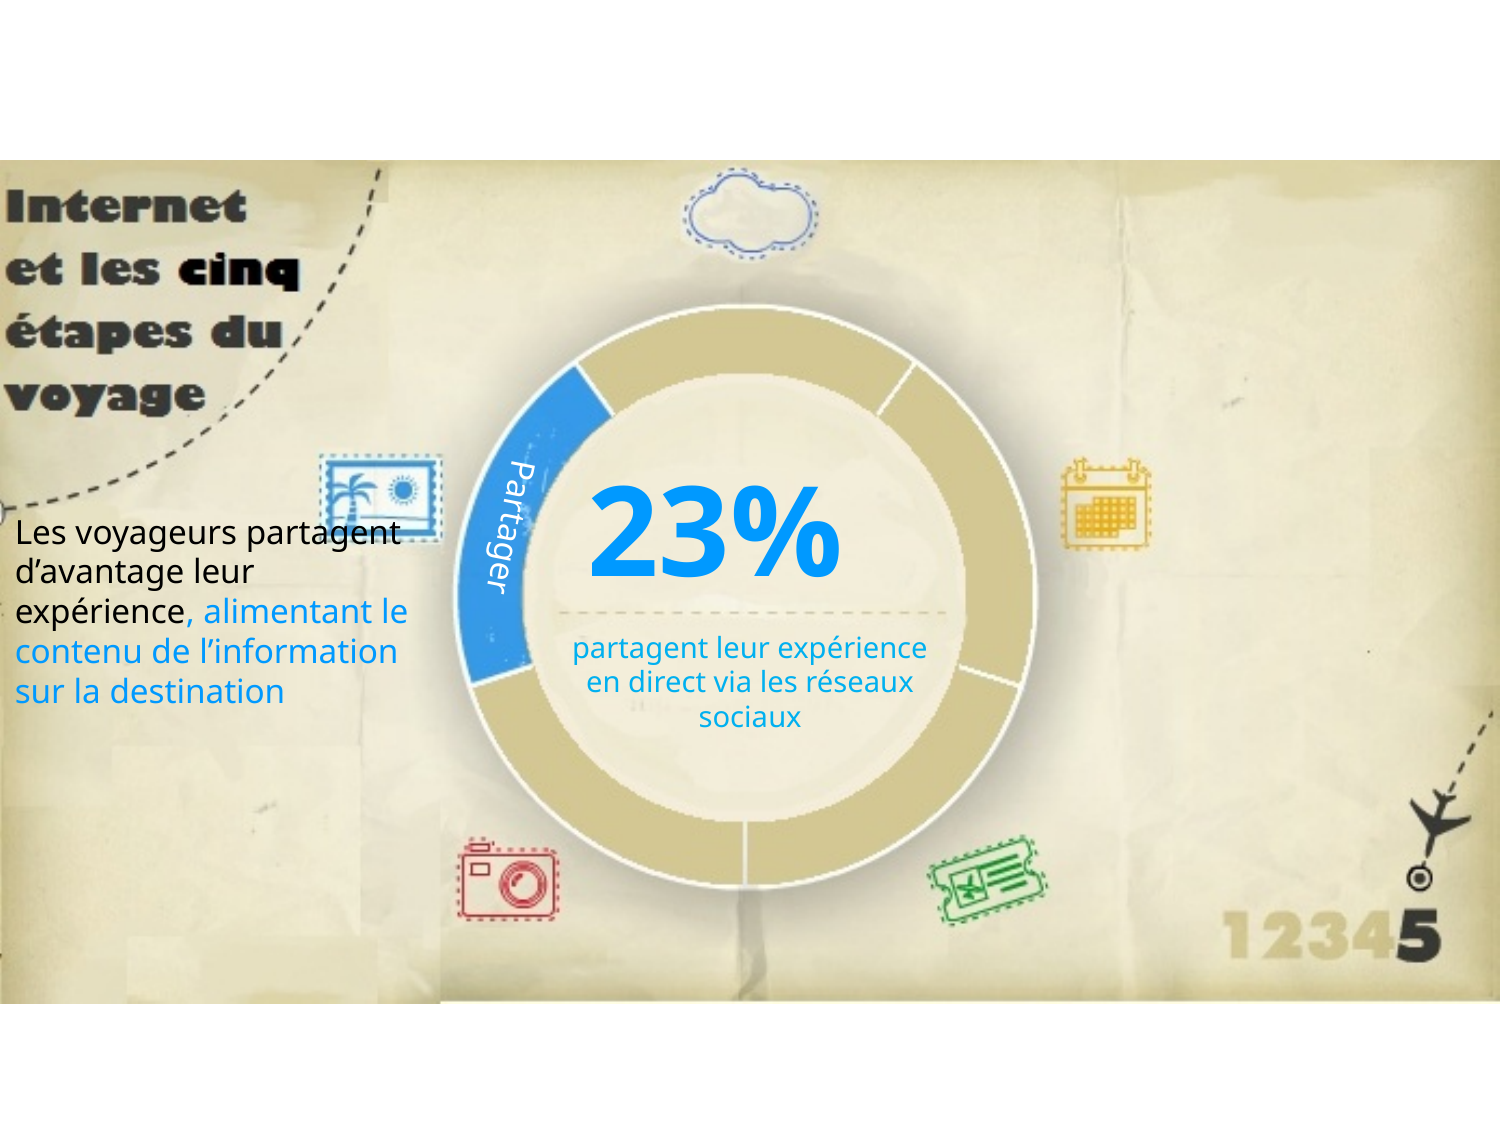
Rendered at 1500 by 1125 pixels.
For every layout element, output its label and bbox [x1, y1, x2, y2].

picture [0, 160, 1500, 1005]
text_box [537, 444, 963, 779]
